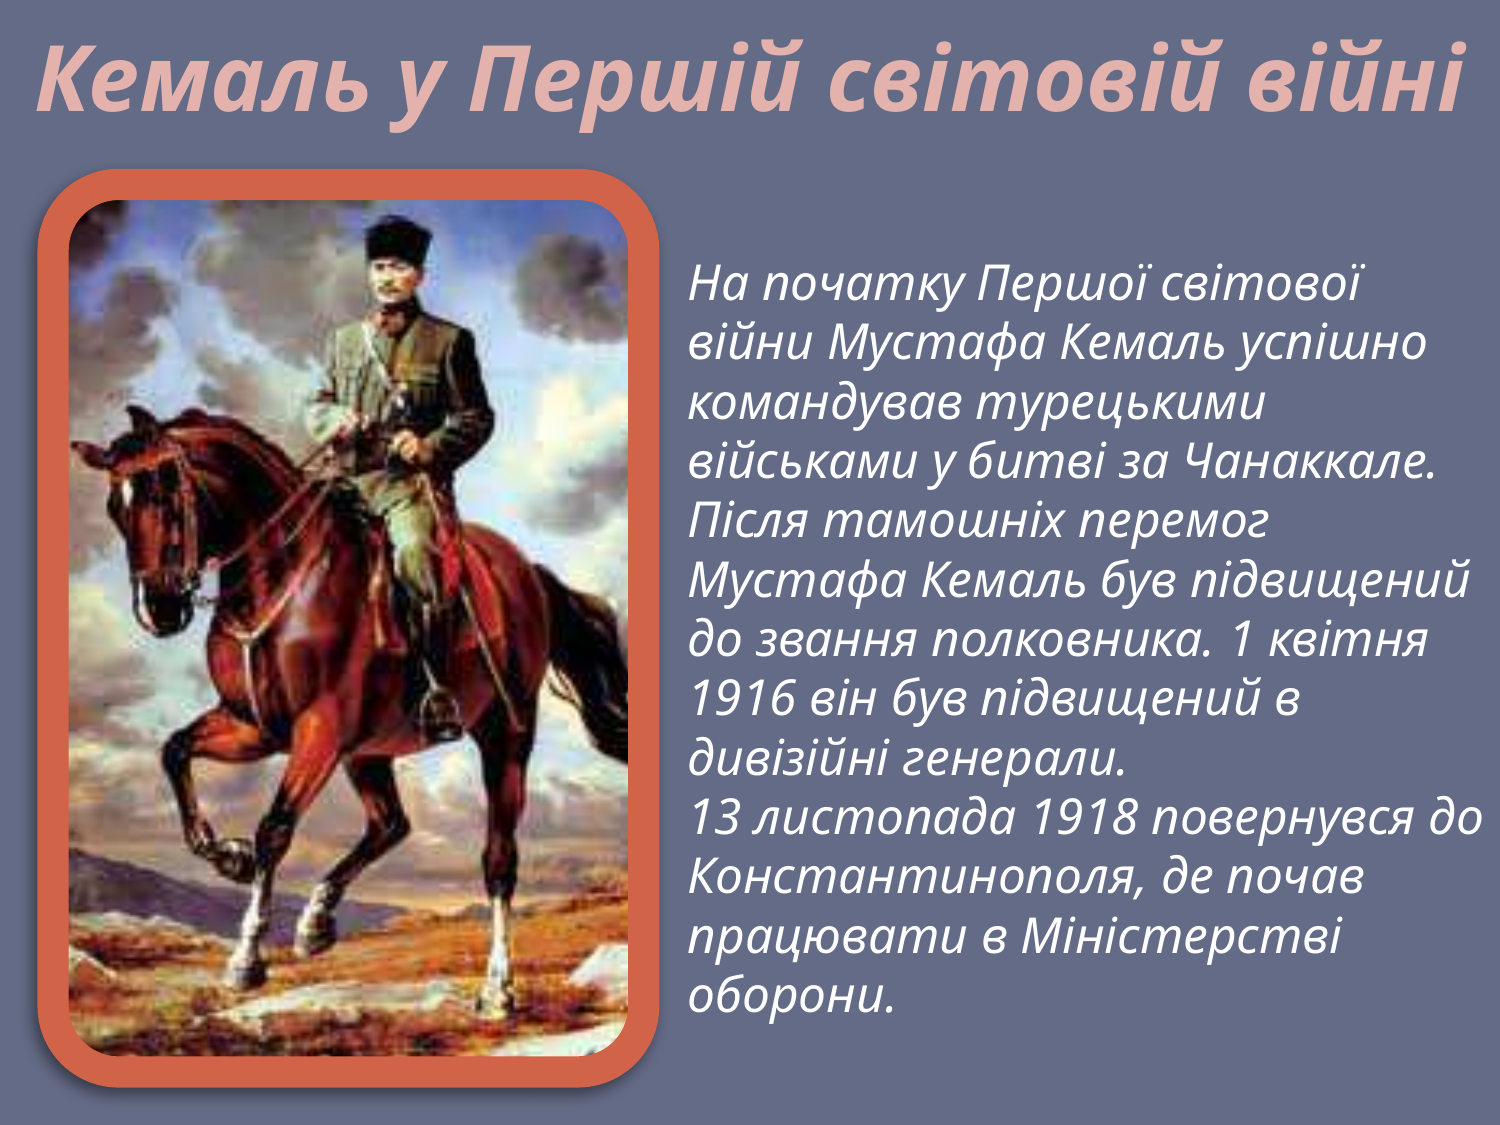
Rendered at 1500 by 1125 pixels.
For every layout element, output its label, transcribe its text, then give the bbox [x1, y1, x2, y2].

list На початку Першої світової війни Мустафа Кемаль успішно командував турецькими військами у битві за Чанаккале. Після тамошніх перемог Мустафа Кемаль був підвищений до звання полковника. 1 квітня 1916 він був підвищений в дивізійні генерали. 13 листопада 1918 повернувся до Константинополя, де почав працювати в Міністерстві оборони. [687, 243, 1500, 1035]
title Кемаль у Першій світовій війні [0, 0, 1500, 149]
picture [52, 184, 644, 1073]
